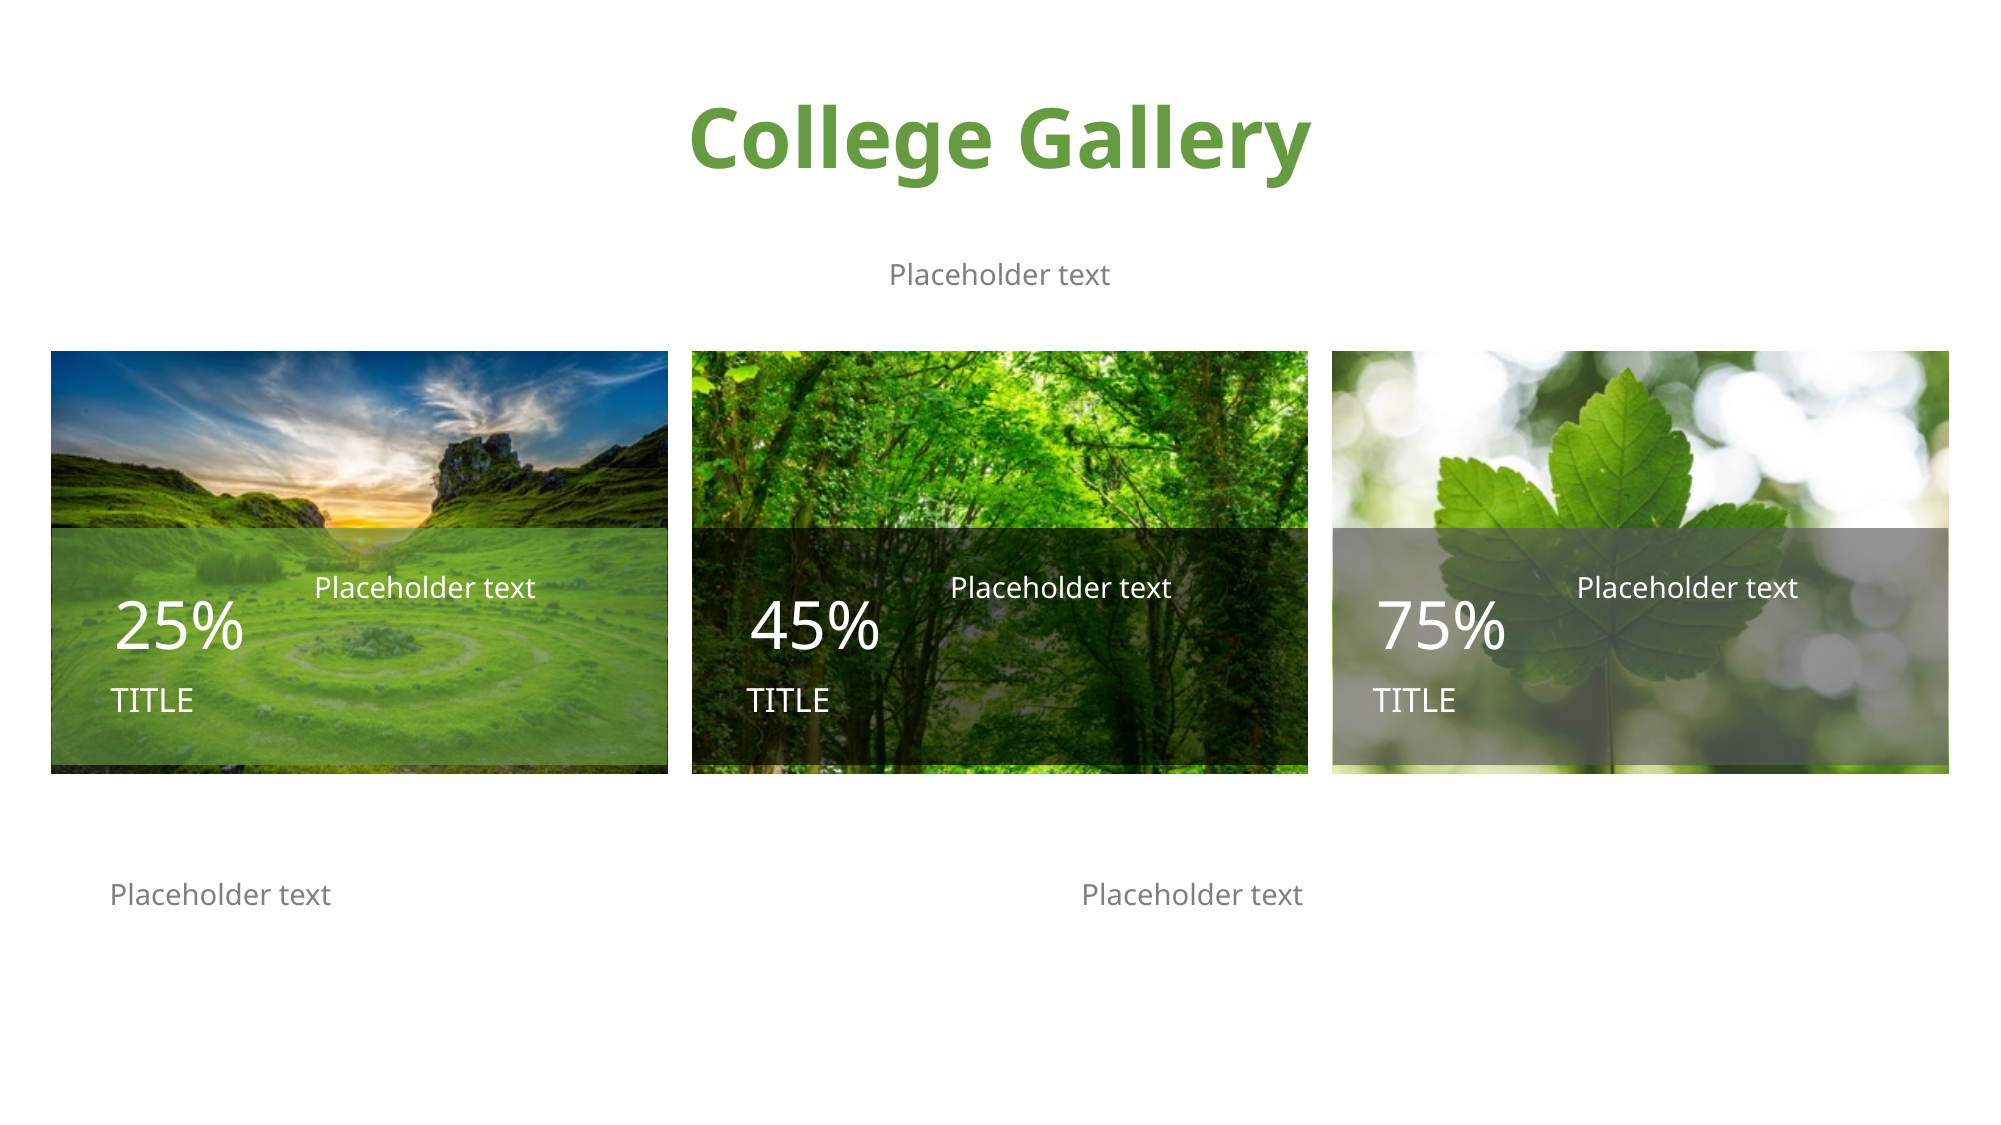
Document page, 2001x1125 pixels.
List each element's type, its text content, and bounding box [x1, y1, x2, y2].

text_box College Gallery [603, 77, 1397, 193]
picture [1332, 351, 1949, 774]
text_box Placeholder text [1066, 833, 1895, 919]
picture [51, 351, 668, 774]
text_box Placeholder text [94, 833, 1018, 919]
picture [691, 351, 1309, 774]
text_box Placeholder text [295, 213, 1705, 299]
